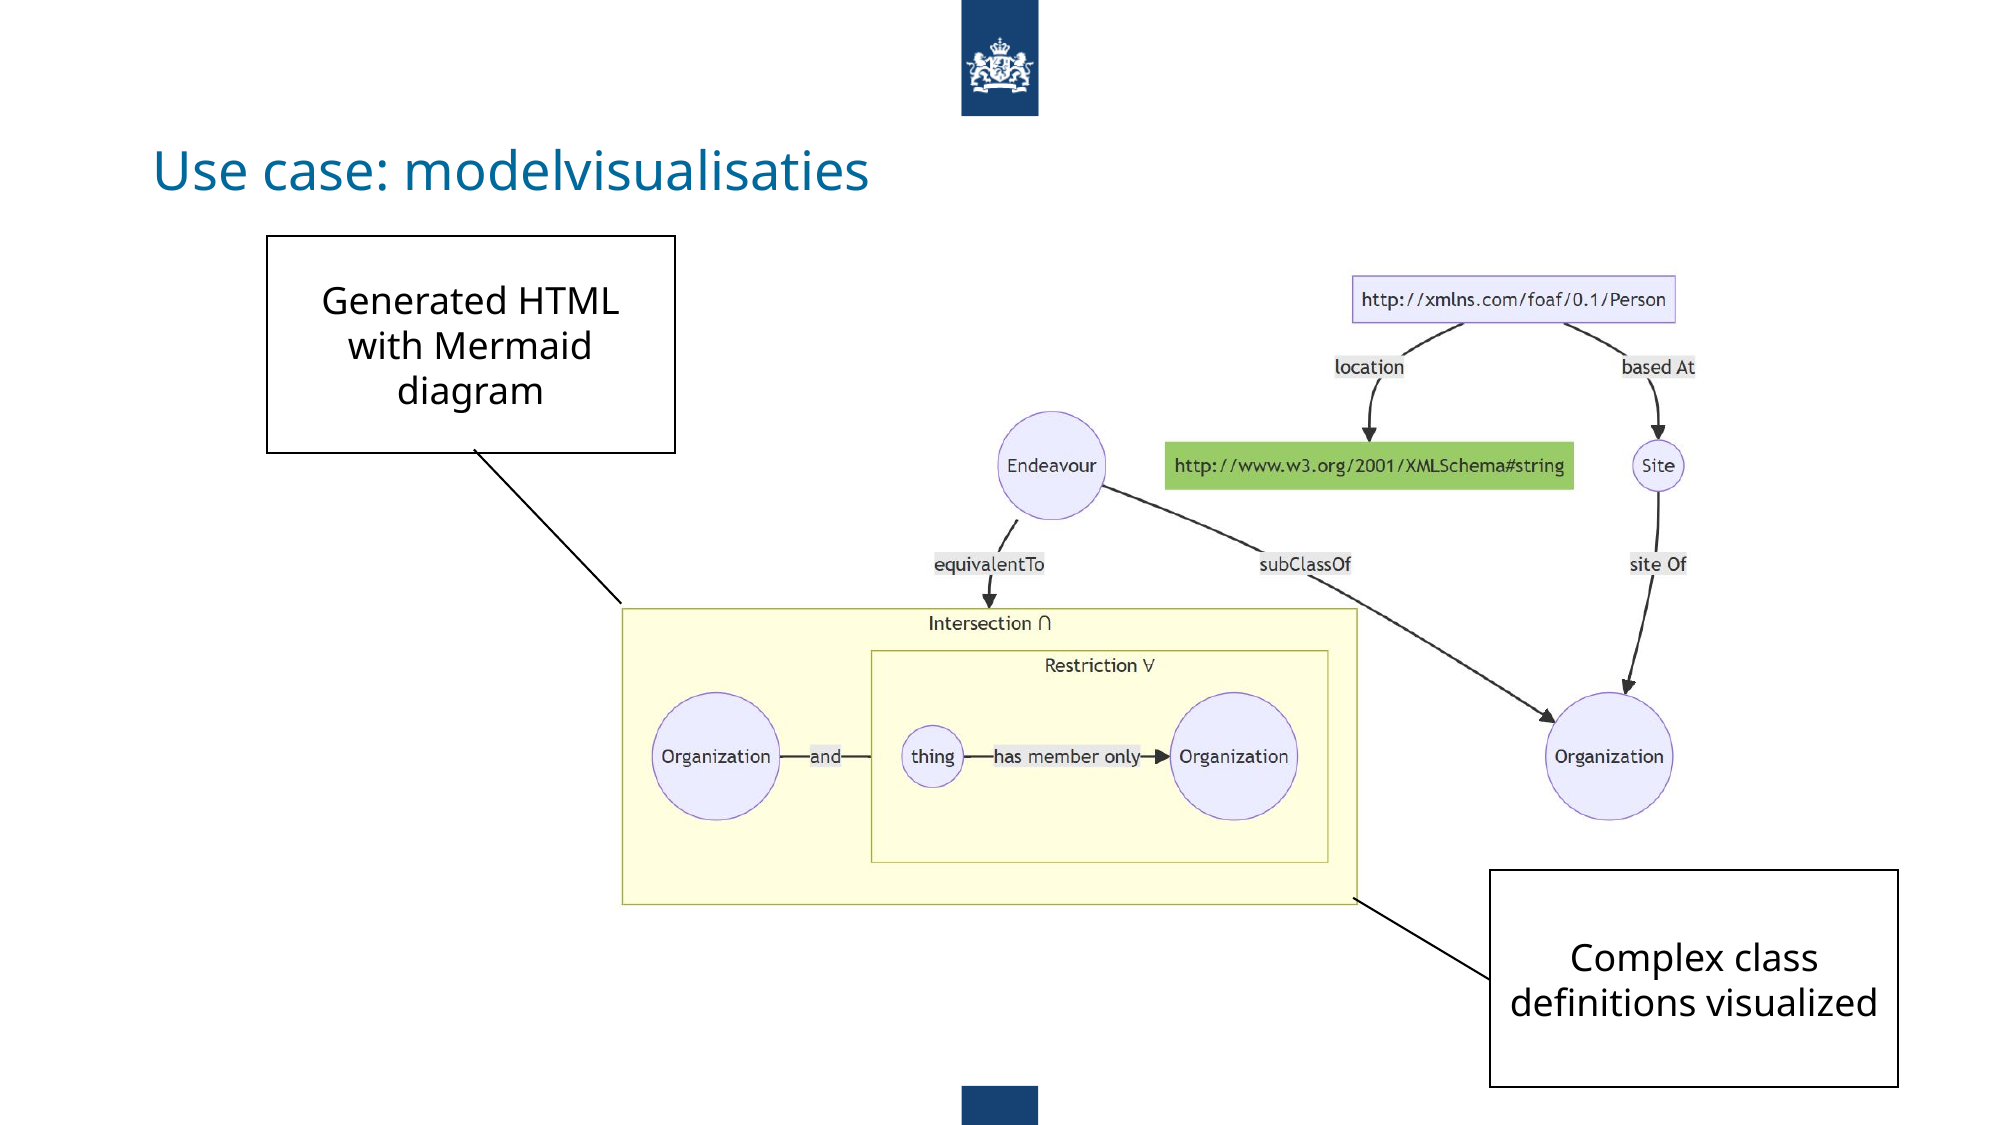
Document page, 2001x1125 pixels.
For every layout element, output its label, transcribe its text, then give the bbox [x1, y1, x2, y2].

text_box Complex class definitions visualized [1426, 869, 1899, 1088]
picture [0, 0, 2001, 175]
picture [572, 235, 1734, 943]
text_box Generated HTML with Mermaid diagram [266, 235, 572, 554]
title Use case: modelvisualisaties [137, 101, 1863, 211]
